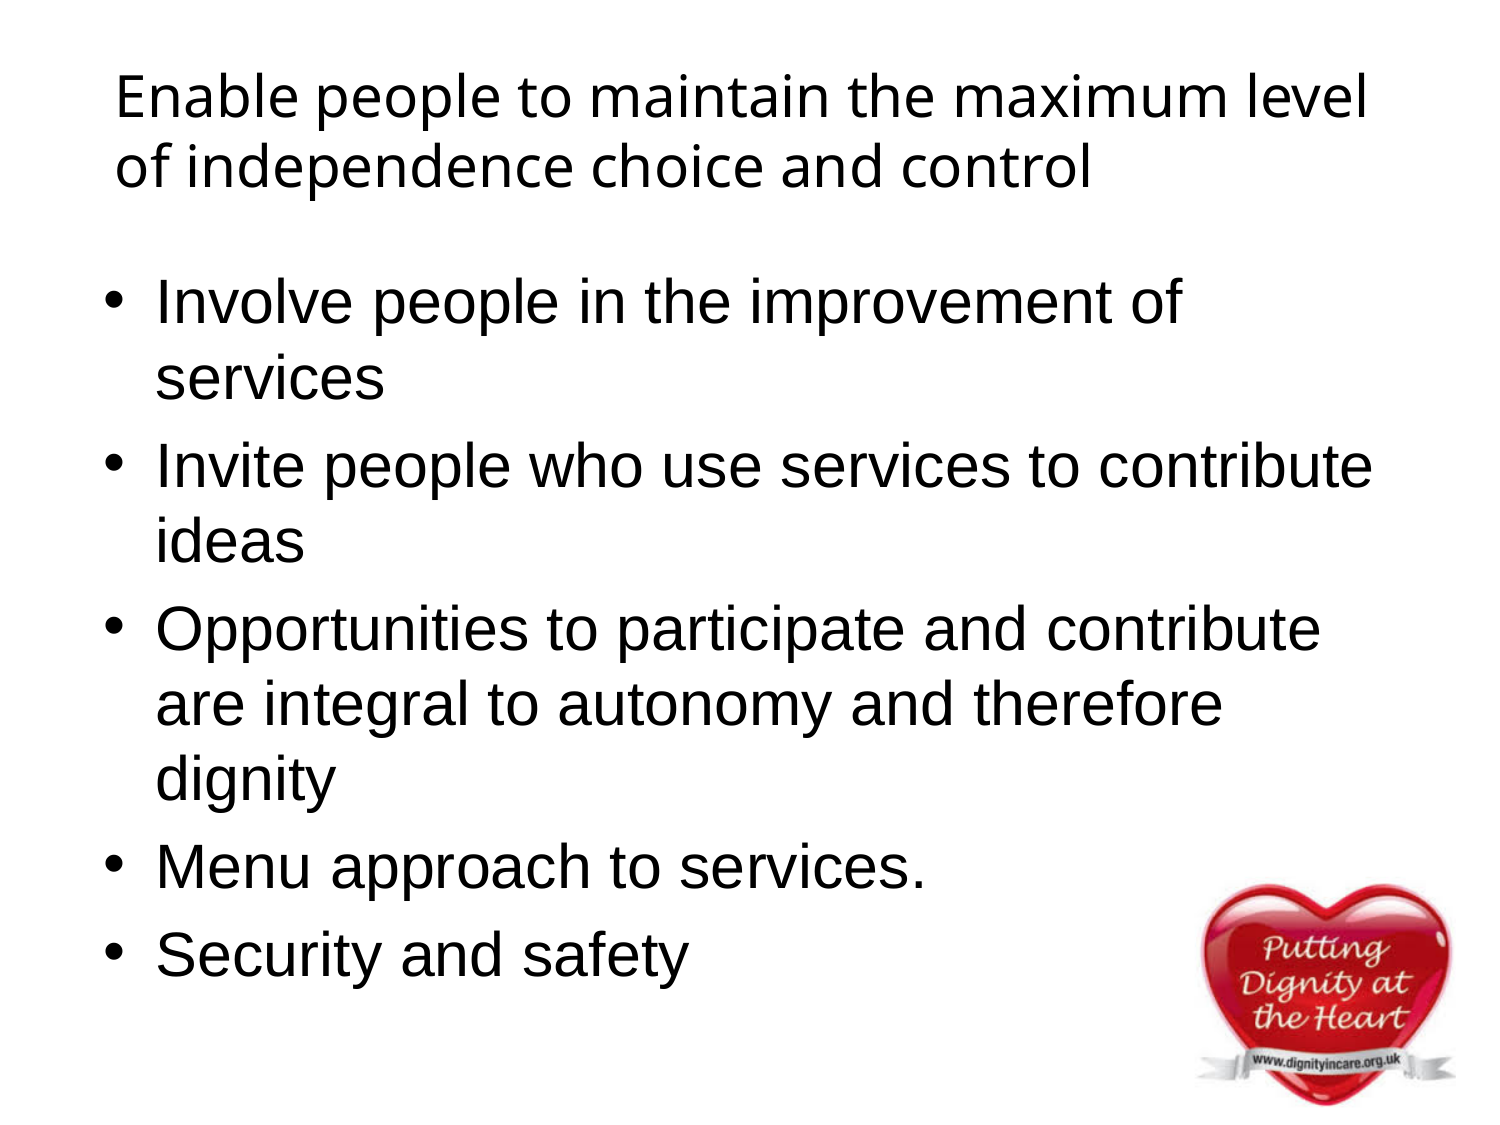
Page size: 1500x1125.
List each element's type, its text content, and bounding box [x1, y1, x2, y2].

list Involve people in the improvement of services Invite people who use services to contribute ideas Opportunities to participate and contribute are integral to autonomy and therefore dignity Menu approach to services. Security and safety [88, 253, 1439, 997]
picture [1175, 867, 1476, 1125]
text_box Enable people to maintain the maximum level of independence choice and control [99, 70, 1450, 258]
